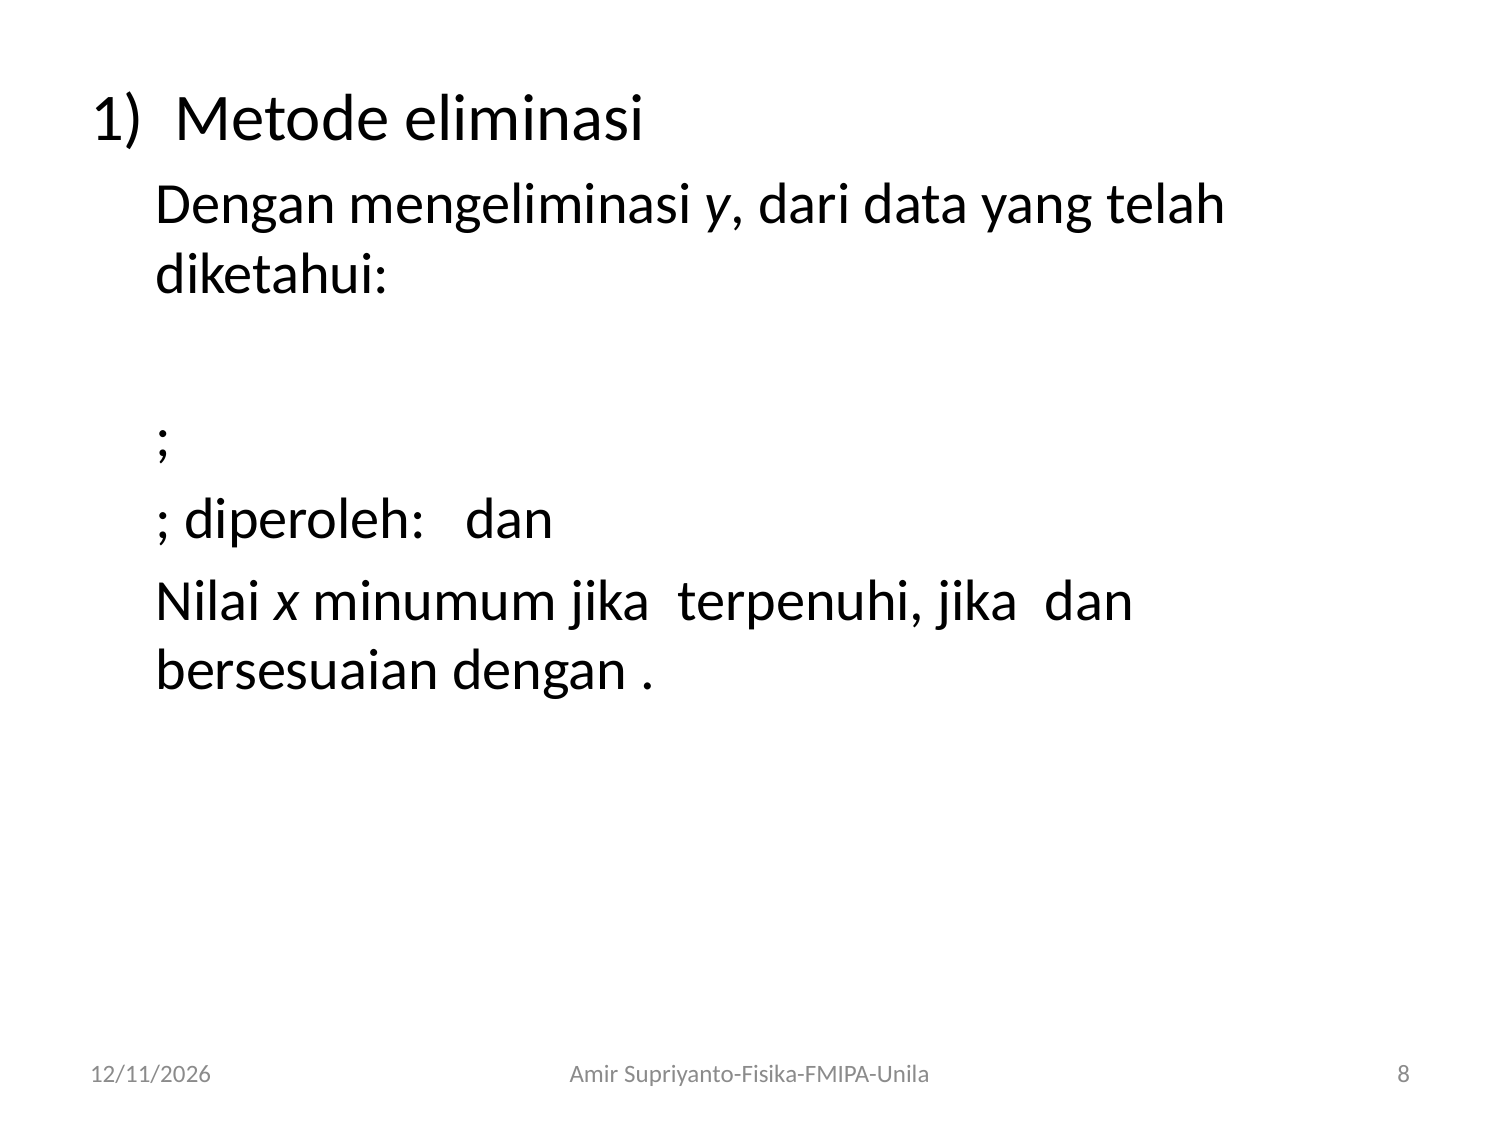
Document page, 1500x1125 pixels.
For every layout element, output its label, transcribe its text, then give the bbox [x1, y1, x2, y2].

slide_number 8 [1074, 1042, 1425, 1103]
footer Amir Supriyanto-Fisika-FMIPA-Unila [512, 1042, 988, 1103]
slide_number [75, 1042, 425, 1103]
